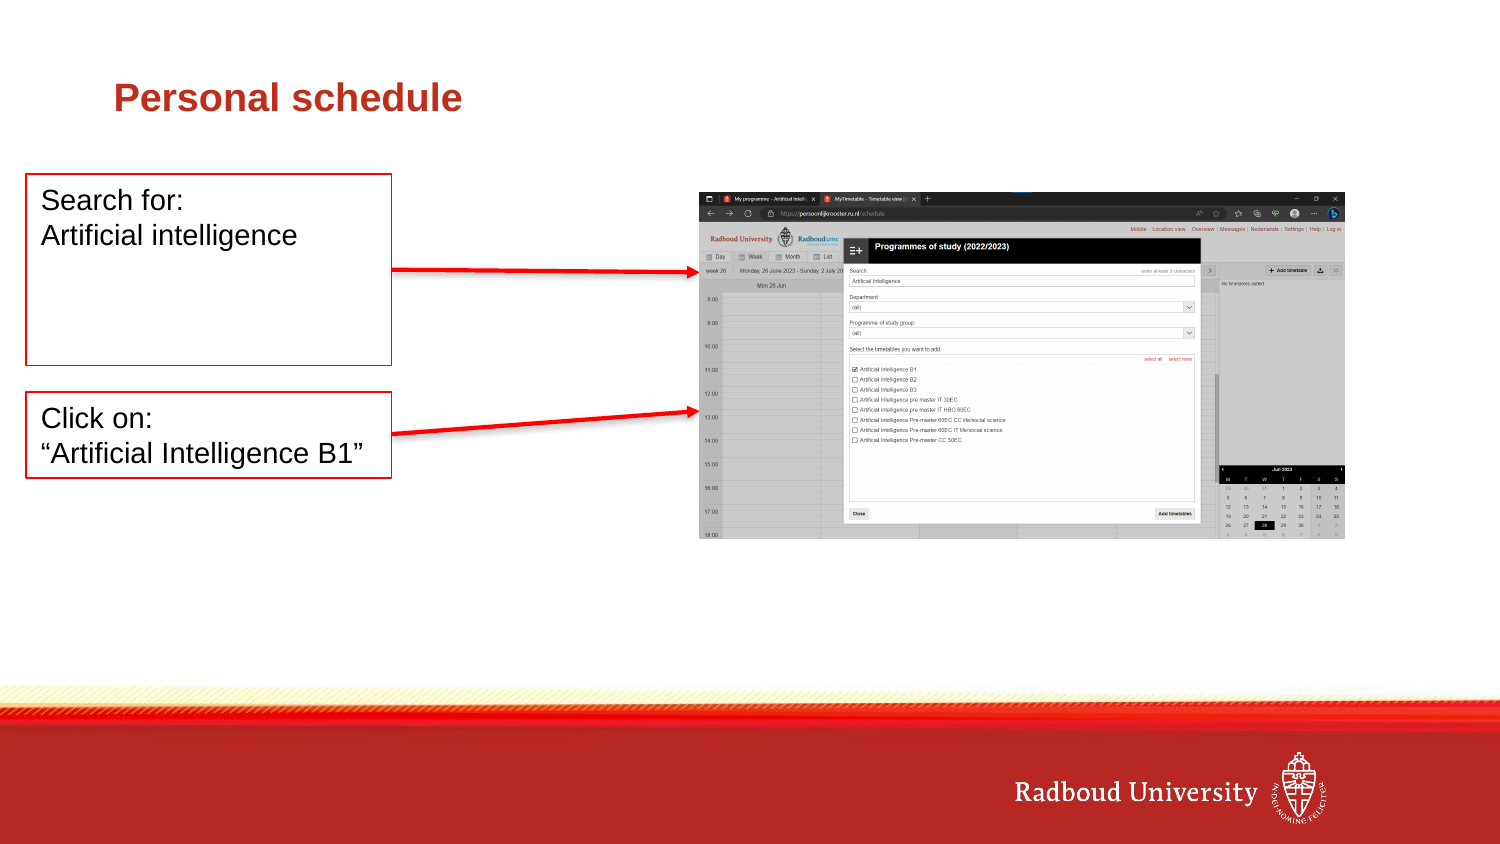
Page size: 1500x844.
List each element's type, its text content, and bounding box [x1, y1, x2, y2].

title Personal schedule [103, 62, 1392, 156]
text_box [391, 269, 694, 273]
text_box Click on: “Artificial Intelligence B1” [25, 392, 392, 478]
text_box Search for: Artificial intelligence [25, 173, 392, 366]
picture [0, 0, 1500, 844]
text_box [391, 410, 694, 435]
